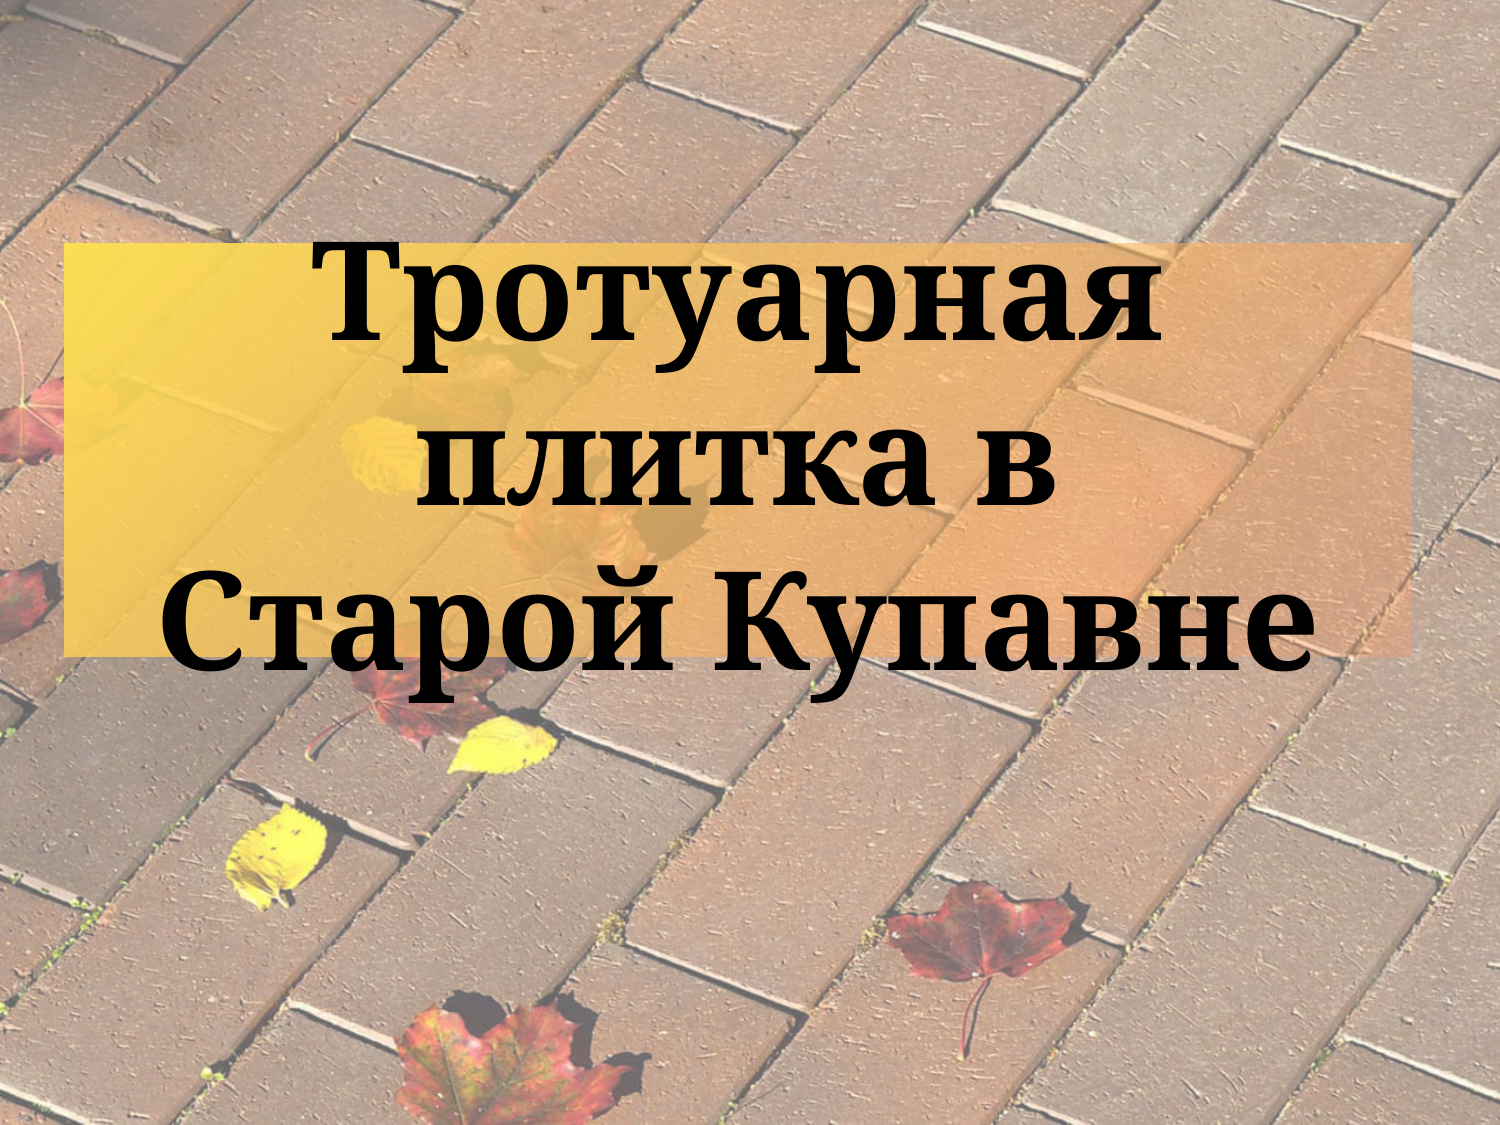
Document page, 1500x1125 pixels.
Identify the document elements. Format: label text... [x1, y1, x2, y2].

title Тротуарная плитка в Старой Купавне [64, 243, 1412, 657]
